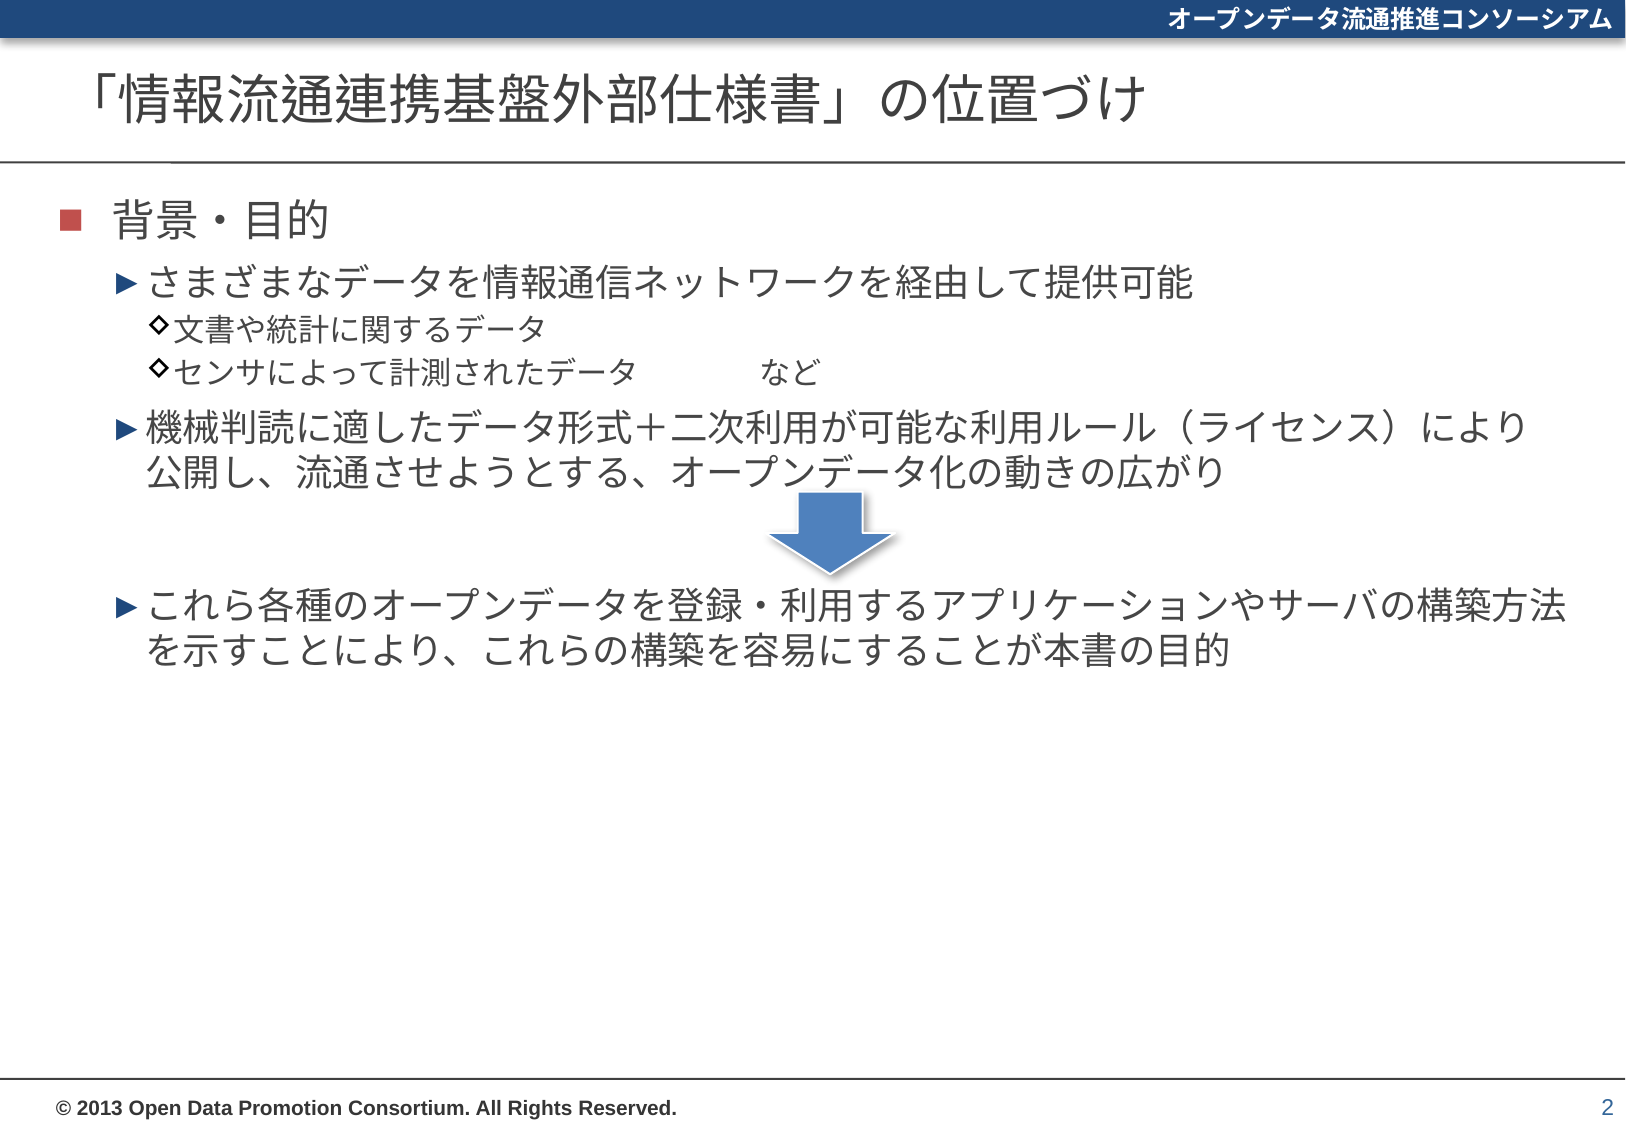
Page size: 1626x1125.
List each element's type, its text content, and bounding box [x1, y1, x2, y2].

slide_number 2 [1557, 1082, 1625, 1125]
title 「情報流通連携基盤外部仕様書」の位置づけ [63, 49, 1563, 146]
text_box [765, 491, 896, 575]
list 背景・目的 さまざまなデータを情報通信ネットワークを経由して提供可能 文書や統計に関するデータ センサによって計測されたデータ など 機械判読に適したデータ形式＋二次利用が可能な利用ルール（ライセンス）により 公開し、流通させようとする、オープンデータ化の動きの広がり これら各種のオープンデータを登録・利用するアプリケーションやサーバの構築方法を示すことにより、これらの構築を容易にすることが本書の目的 [57, 187, 1581, 1052]
